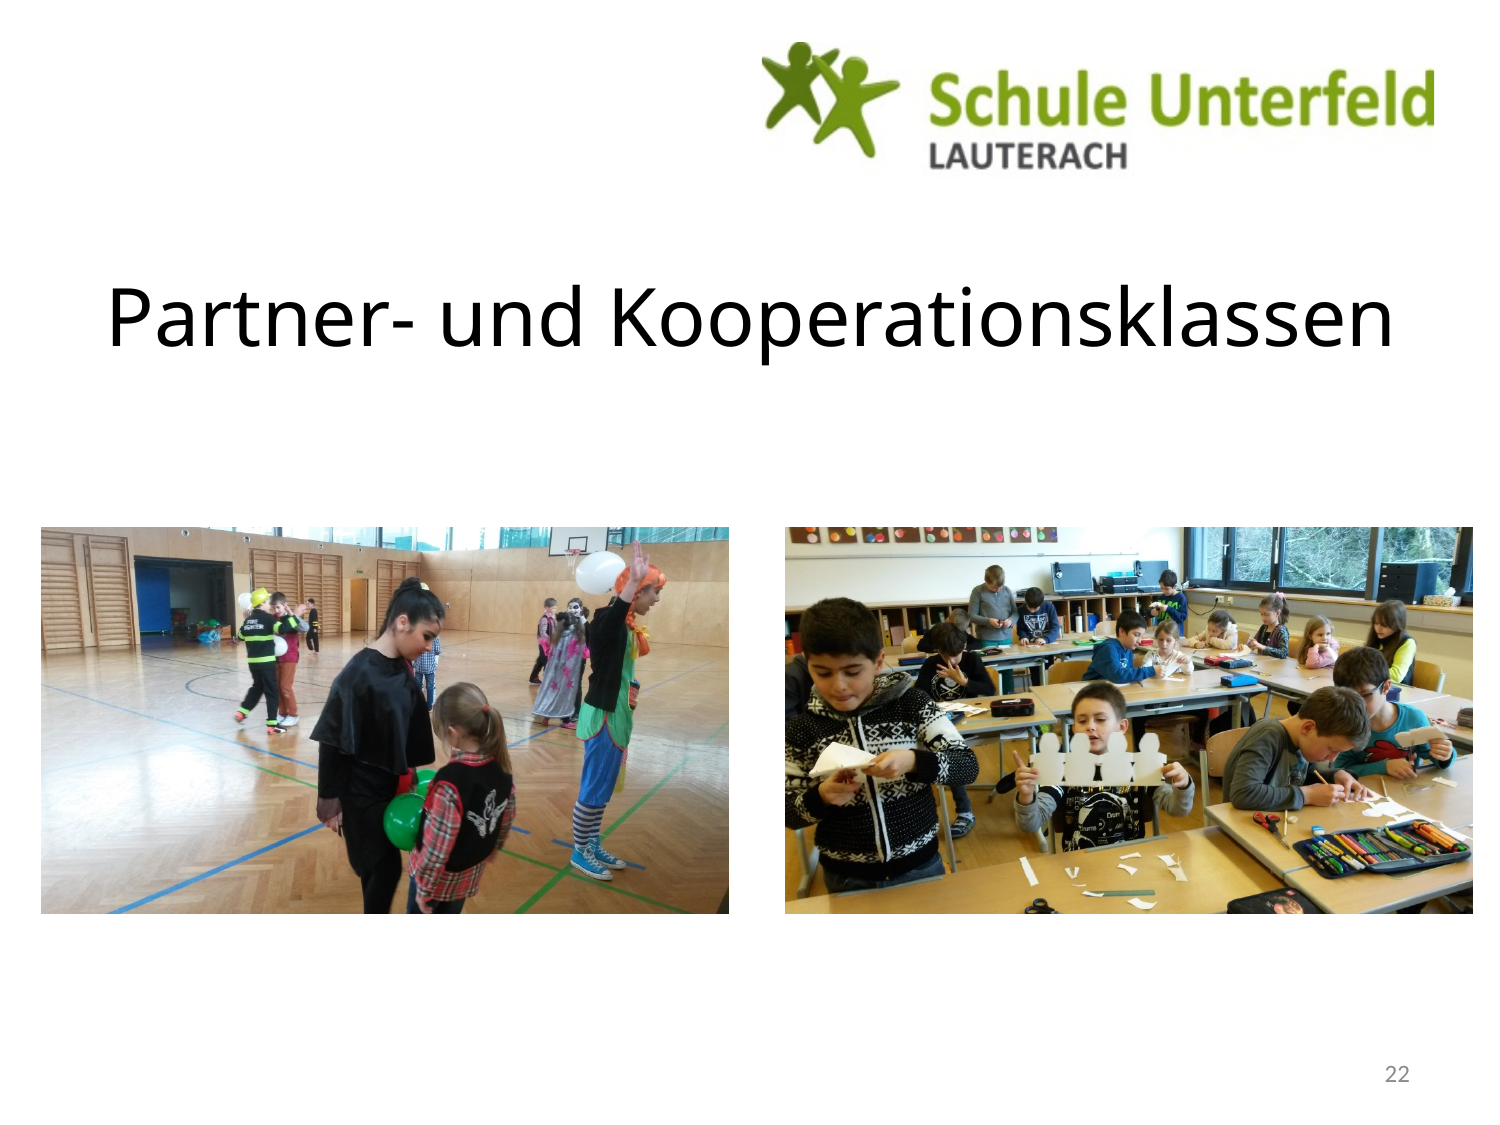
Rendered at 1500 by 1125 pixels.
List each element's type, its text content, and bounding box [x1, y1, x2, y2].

picture [41, 526, 729, 914]
title Partner- und Kooperationsklassen [76, 219, 1427, 408]
picture [761, 42, 1435, 209]
slide_number 22 [1074, 1042, 1425, 1103]
picture [785, 526, 1473, 914]
